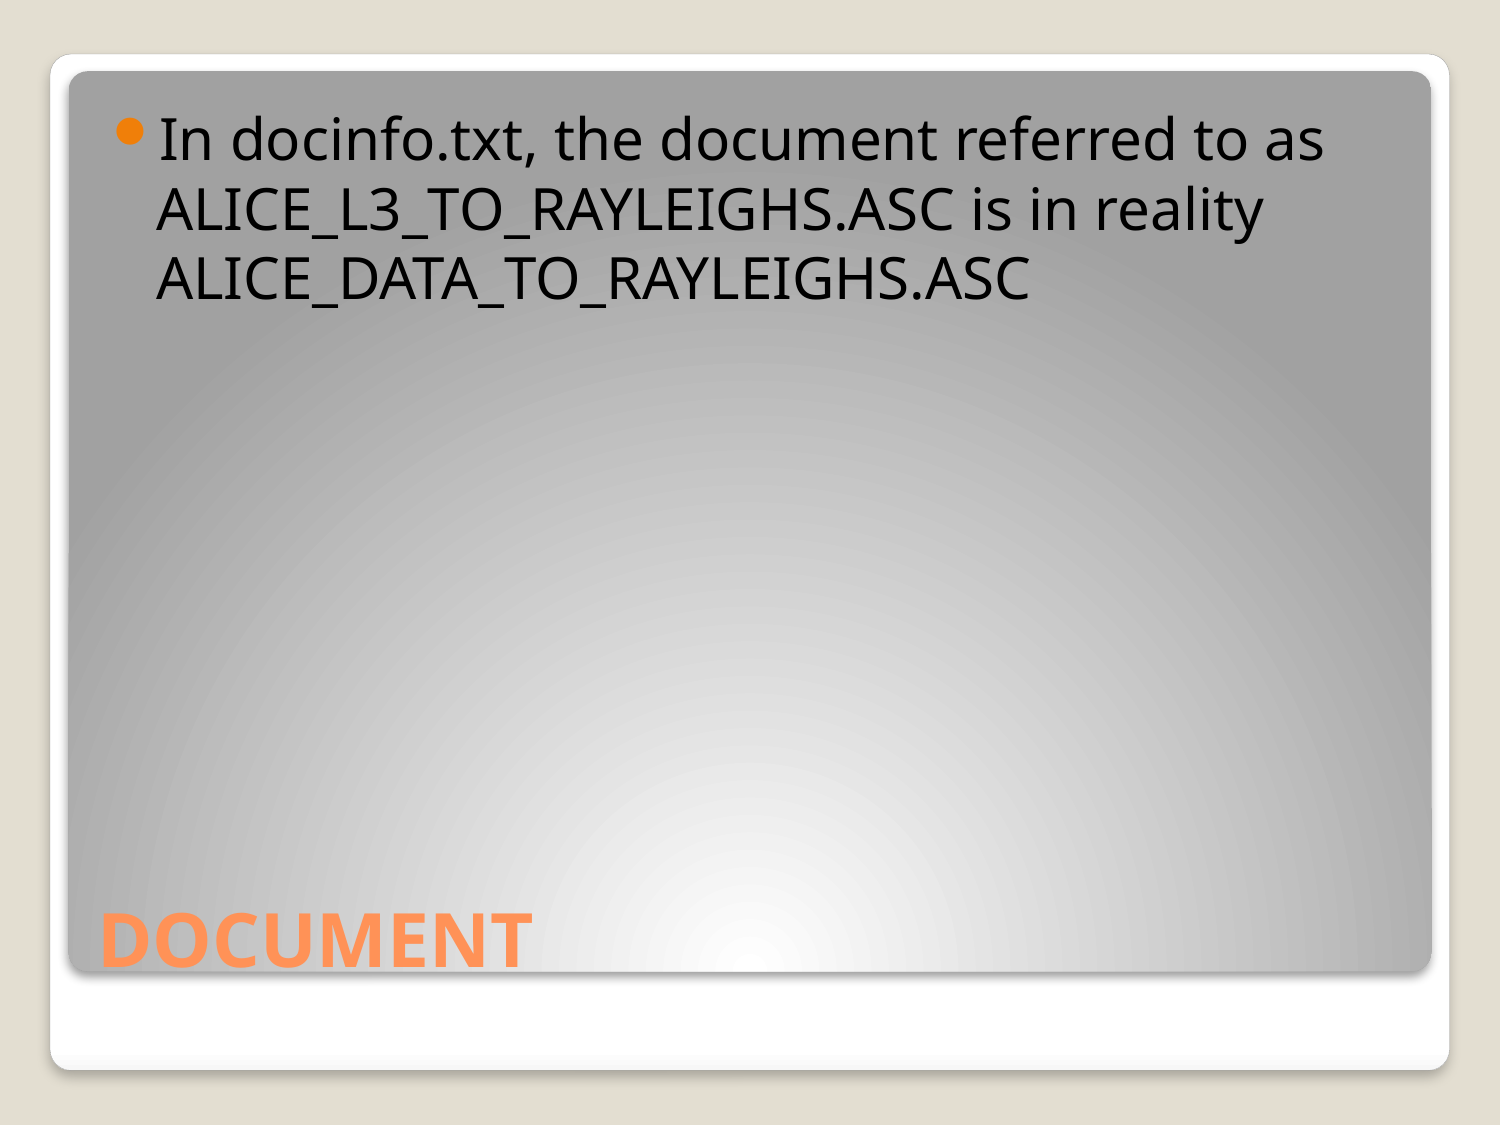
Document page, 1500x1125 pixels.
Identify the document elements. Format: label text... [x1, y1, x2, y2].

title DOCUMENT [82, 838, 1425, 990]
list In docinfo.txt, the document referred to as ALICE_L3_TO_RAYLEIGHS.ASC is in reality ALICE_DATA_TO_RAYLEIGHS.ASC [82, 86, 1425, 838]
